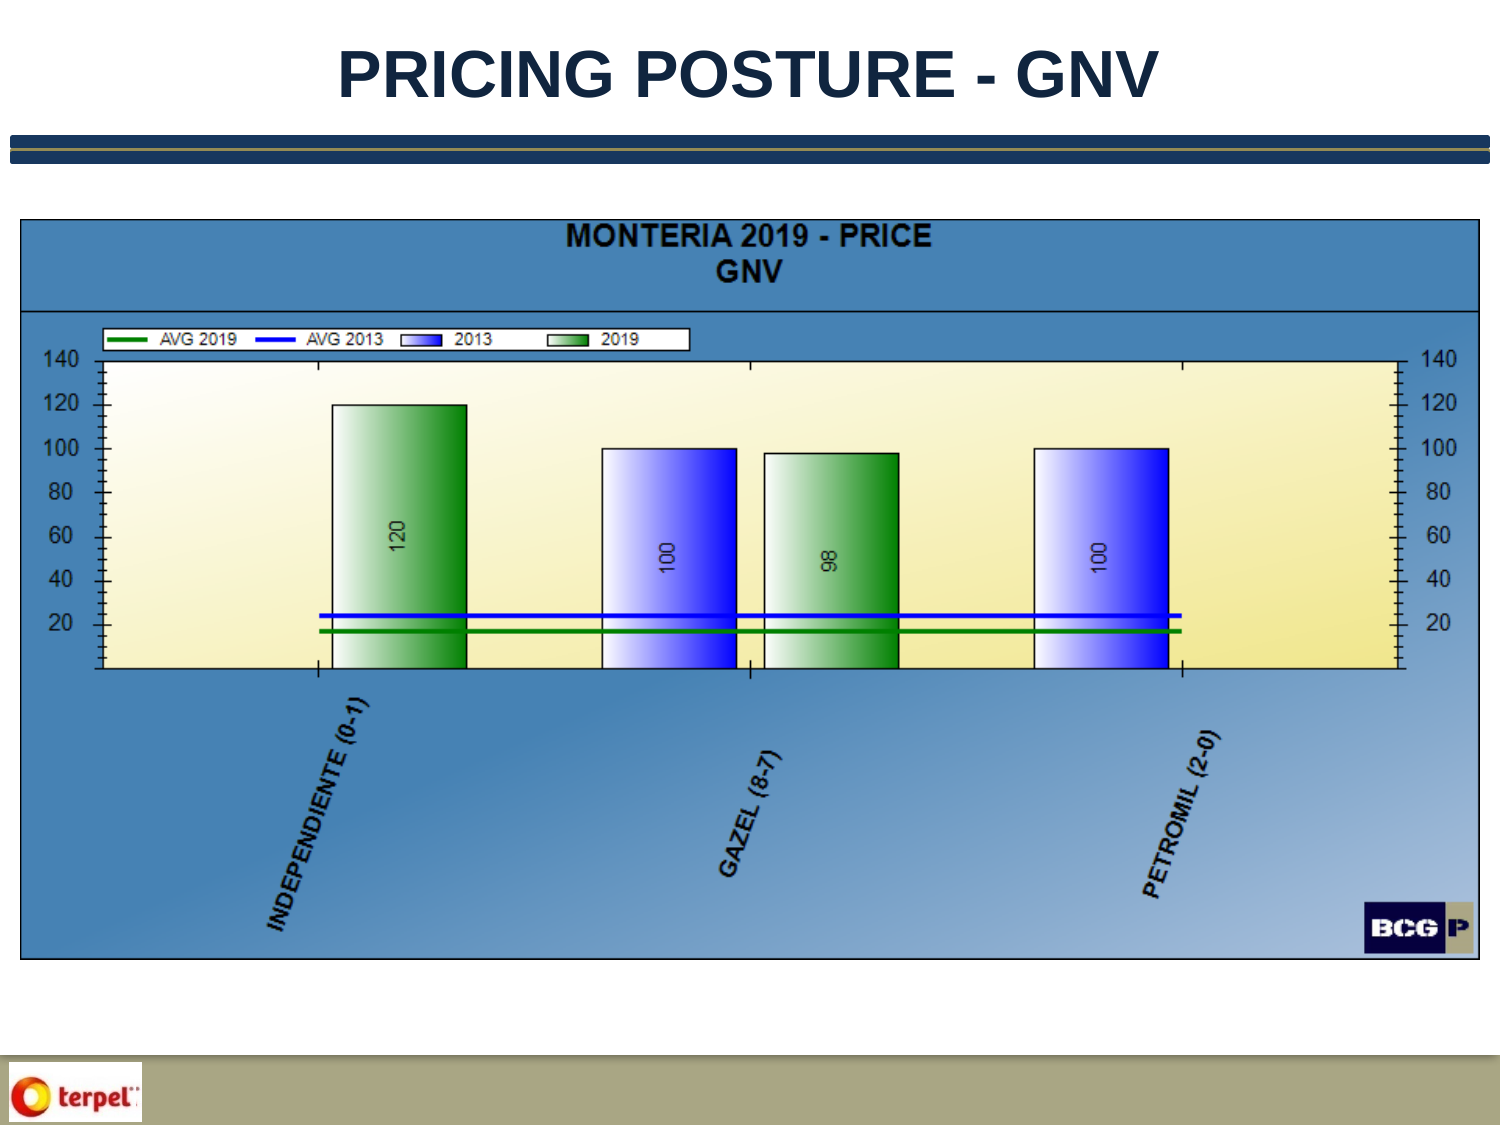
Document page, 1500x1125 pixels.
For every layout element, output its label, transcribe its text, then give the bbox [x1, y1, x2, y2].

picture [9, 1062, 142, 1122]
title PRICING POSTURE - GNV [12, 12, 1487, 130]
picture [20, 219, 1480, 960]
